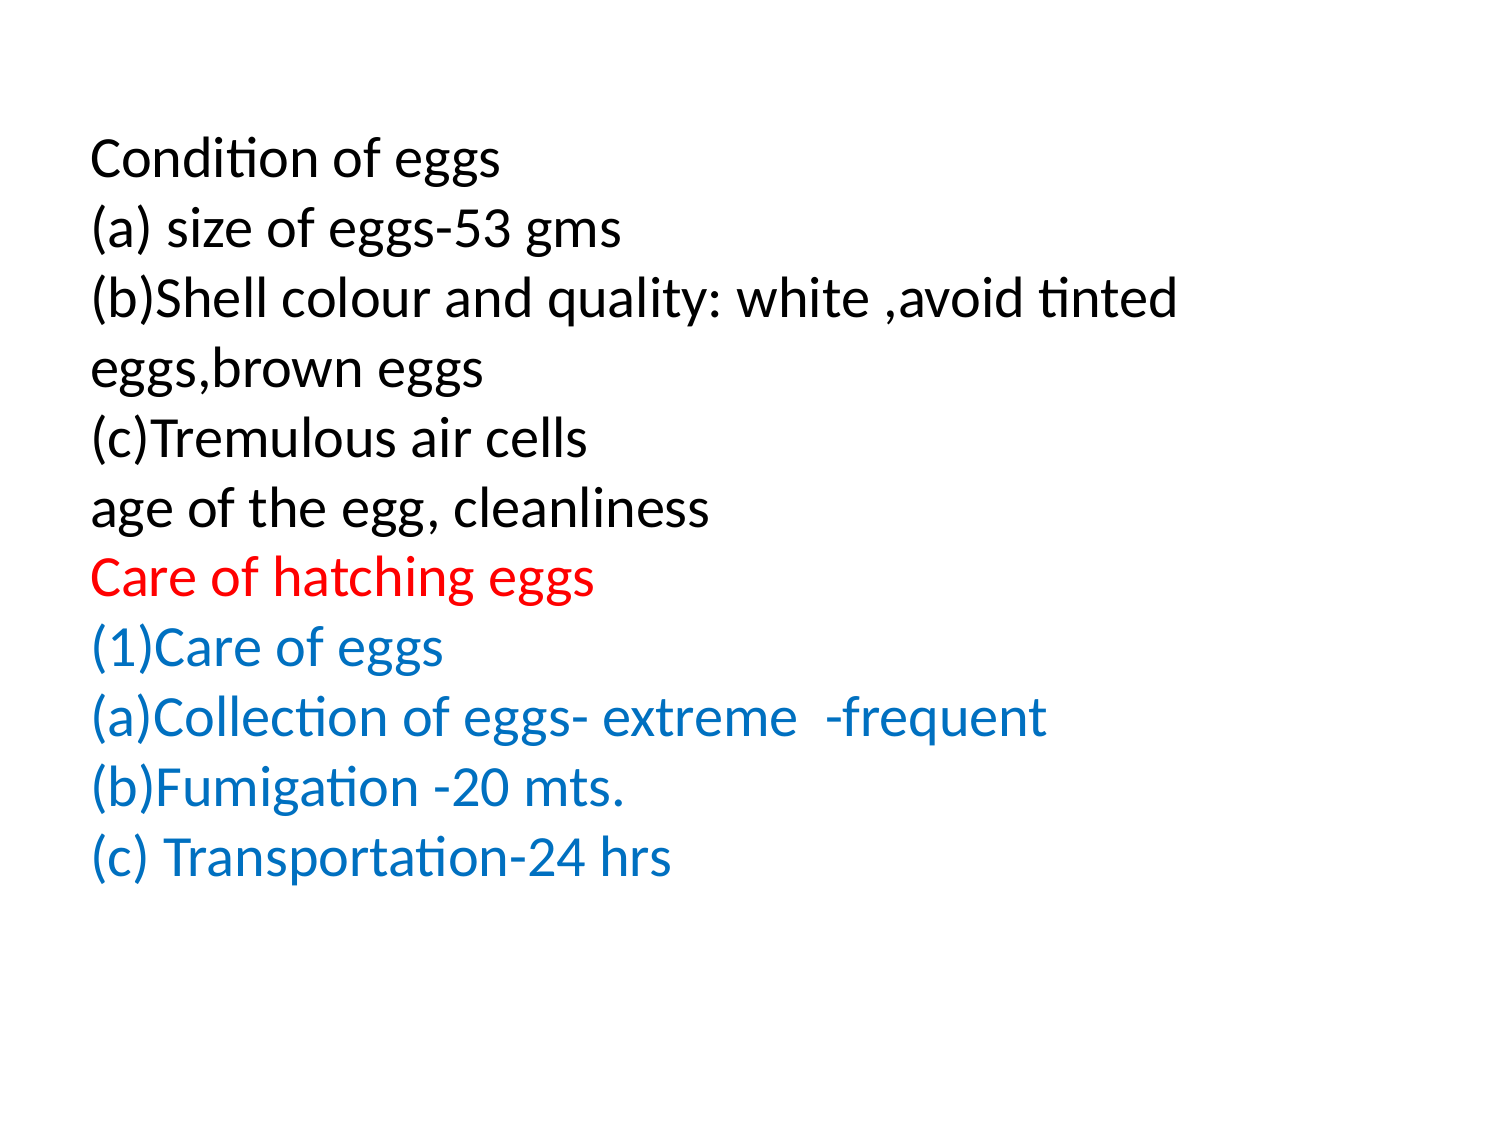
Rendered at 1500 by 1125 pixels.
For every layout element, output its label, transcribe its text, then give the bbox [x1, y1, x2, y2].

title Condition of eggs (a) size of eggs-53 gms (b)Shell colour and quality: white ,avoid tinted eggs,brown eggs (c)Tremulous air cells age of the egg, cleanliness Care of hatching eggs (1)Care of eggs (a)Collection of eggs- extreme -frequent (b)Fumigation -20 mts. (c) Transportation-24 hrs [75, 45, 1425, 963]
